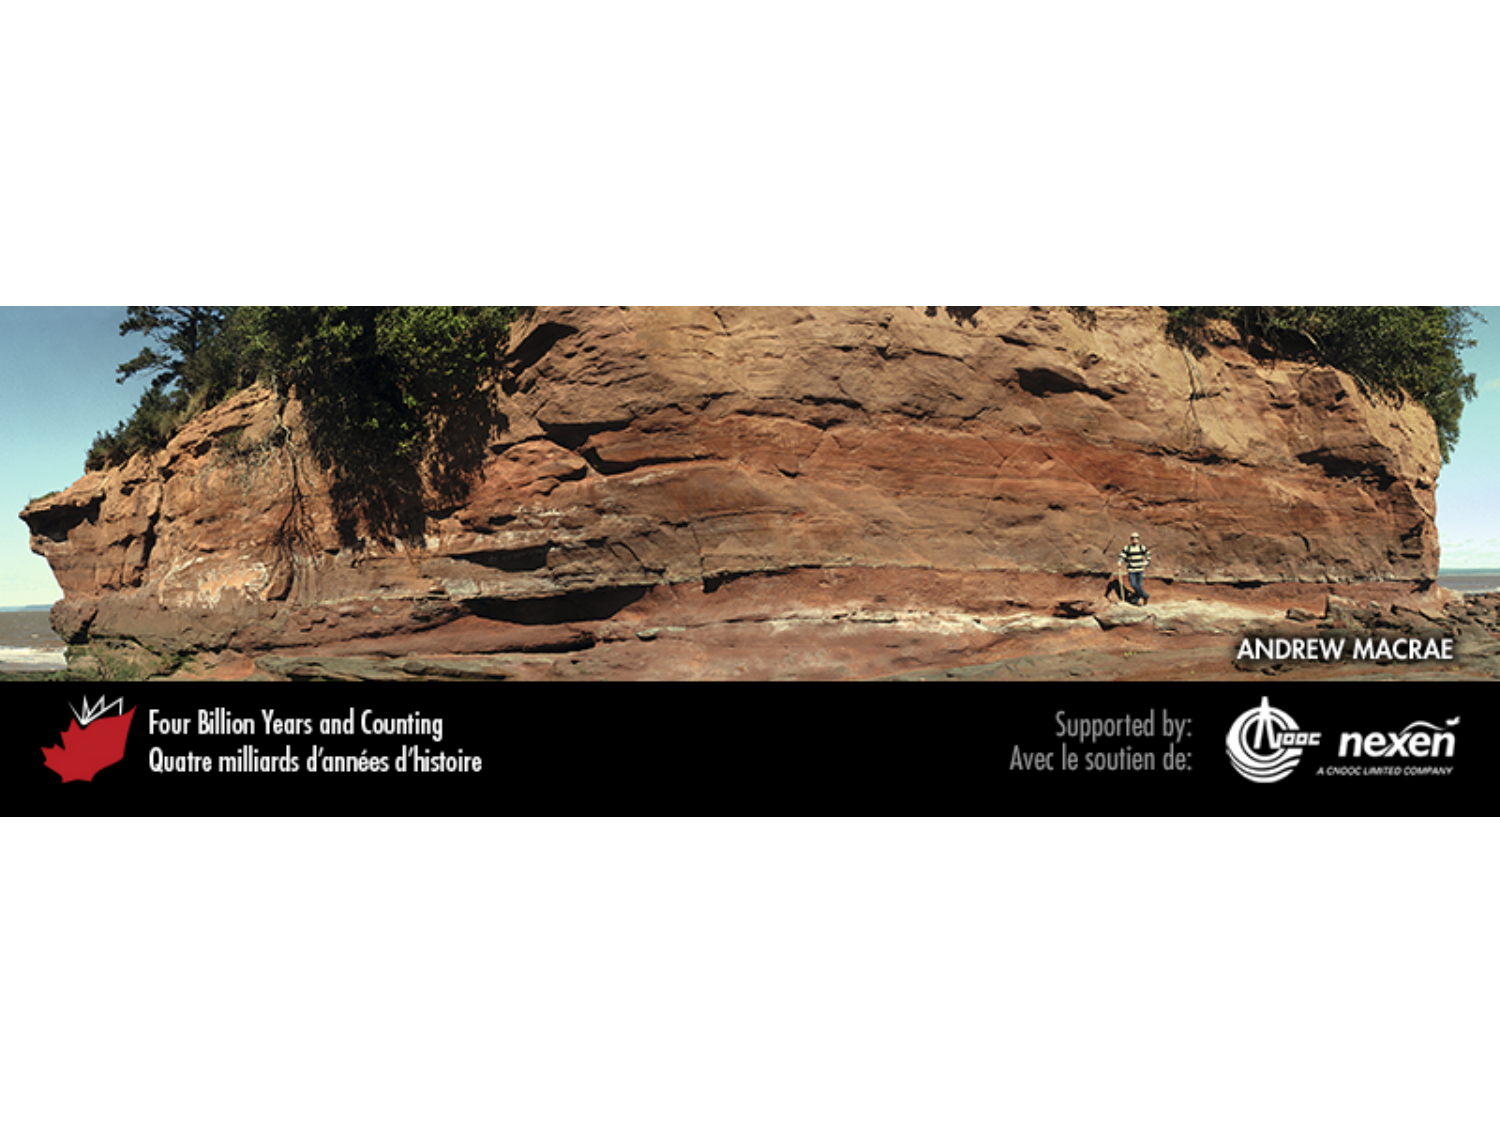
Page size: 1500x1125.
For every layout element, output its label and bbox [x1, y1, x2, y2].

picture [0, 305, 1500, 817]
